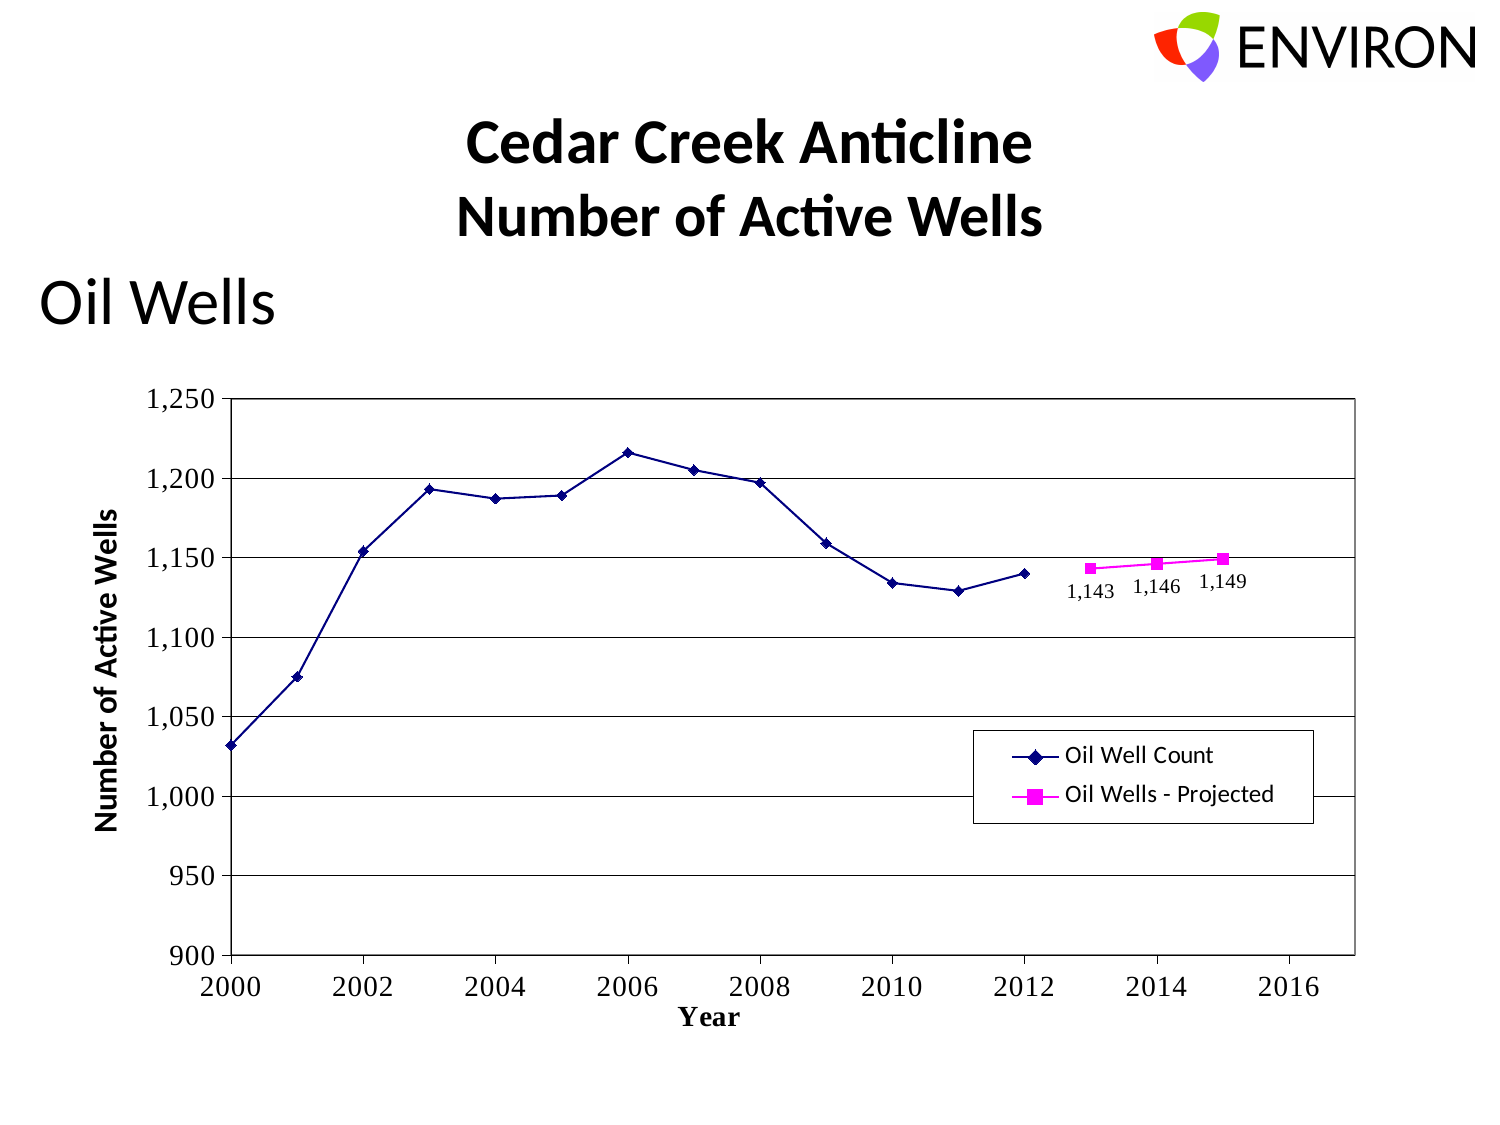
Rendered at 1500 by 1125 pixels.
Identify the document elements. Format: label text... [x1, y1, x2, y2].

picture [1154, 12, 1475, 82]
list Oil Wells [24, 249, 1476, 1101]
chart [45, 312, 1455, 1042]
title Cedar Creek Anticline Number of Active Wells [24, 99, 1476, 249]
